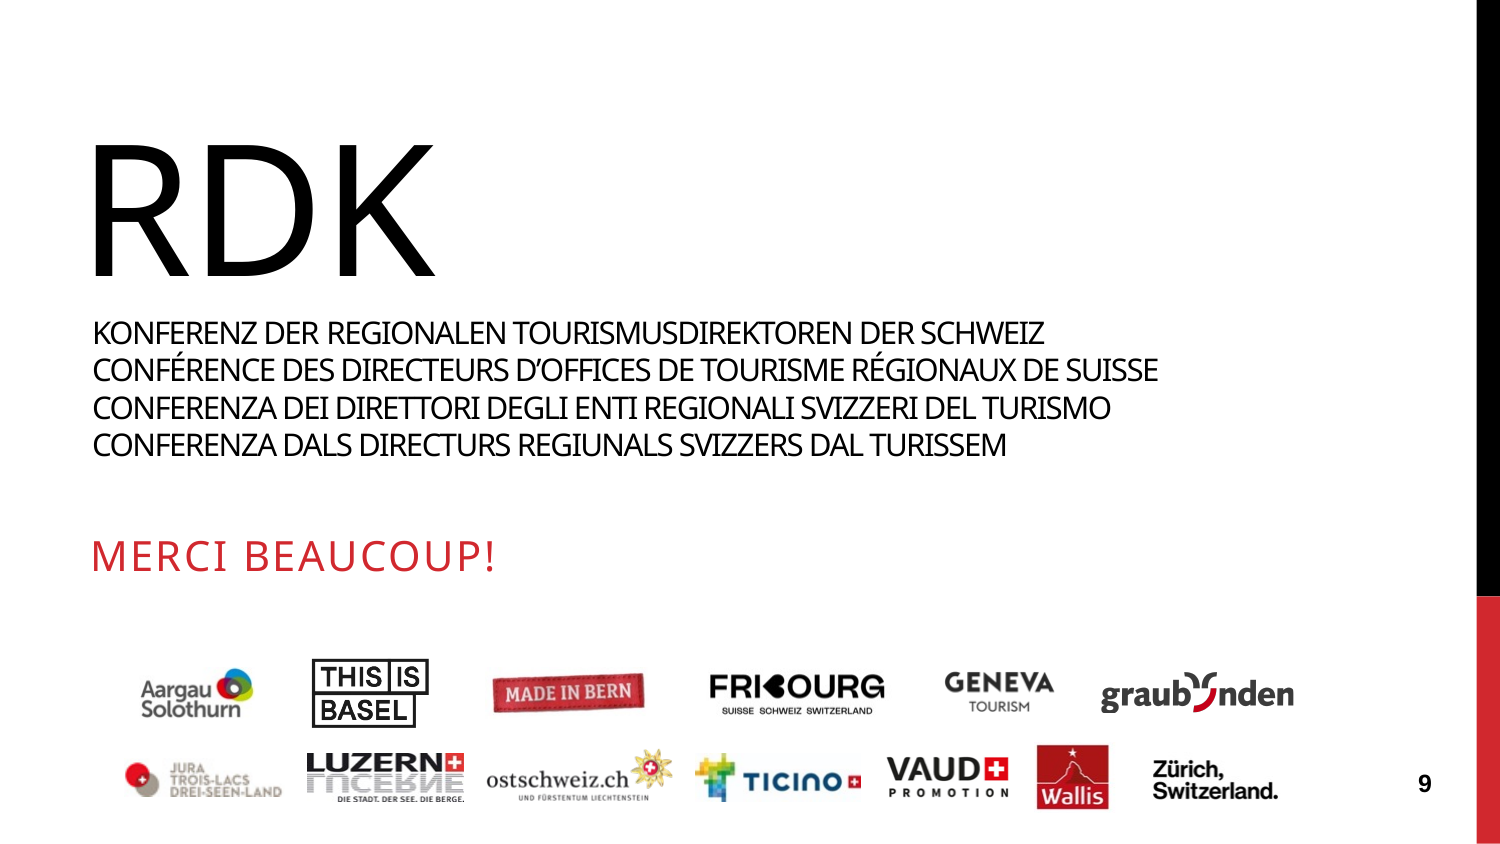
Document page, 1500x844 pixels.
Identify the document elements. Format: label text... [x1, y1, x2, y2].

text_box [123, 645, 1294, 814]
slide_number 9 [1403, 752, 1500, 813]
title RDK Konferenz der Regionalen tourismusdirektoren der Schweiz Conférence des directeurs d’offices de tourisme régionaux de suisse conferenza dei direttori degli enti regionali svizzeri del turismo conferenza dals directurs regiunals svizzers dal turissem [63, 28, 1459, 529]
subtitle Merci beaucoup! [75, 521, 1200, 635]
